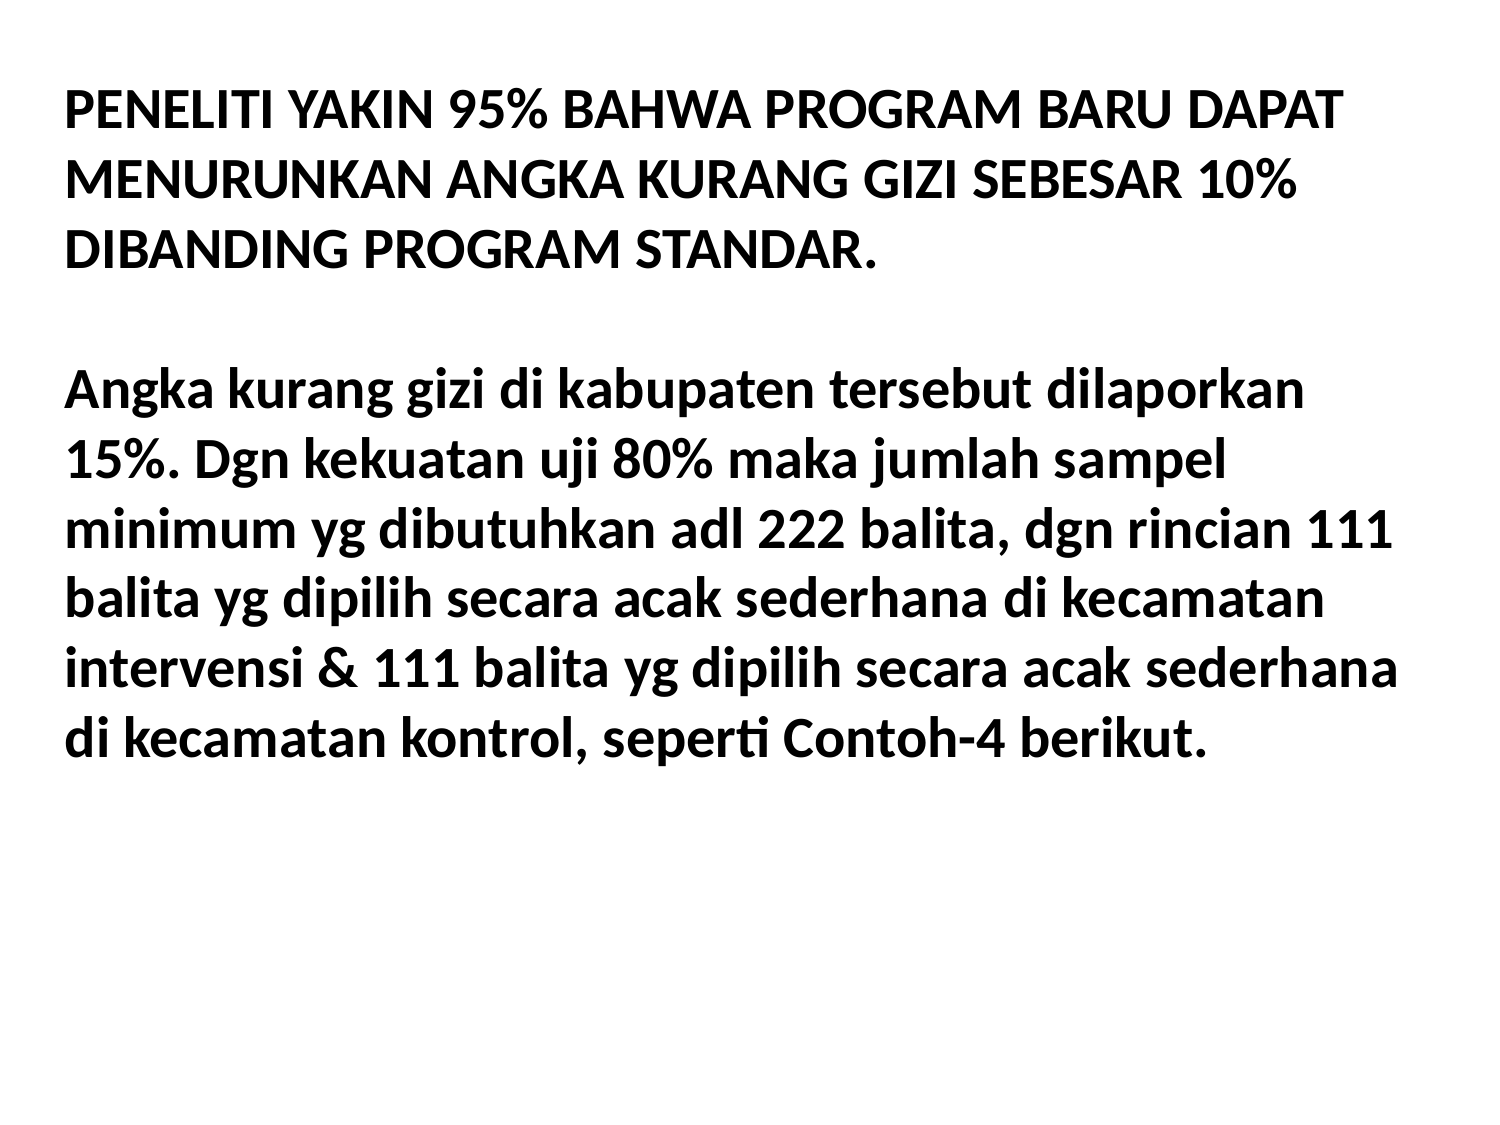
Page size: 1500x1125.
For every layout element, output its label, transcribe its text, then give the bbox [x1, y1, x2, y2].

text_box Peneliti yakin 95% bahwa program baru dapat menurunkan angka kurang gizi sebesar 10% dibanding program standar. Angka kurang gizi di kabupaten tersebut dilaporkan 15%. Dgn kekuatan uji 80% maka jumlah sampel minimum yg dibutuhkan adl 222 balita, dgn rincian 111 balita yg dipilih secara acak sederhana di kecamatan intervensi & 111 balita yg dipilih secara acak sederhana di kecamatan kontrol, seperti Contoh-4 berikut. [50, 62, 1425, 822]
